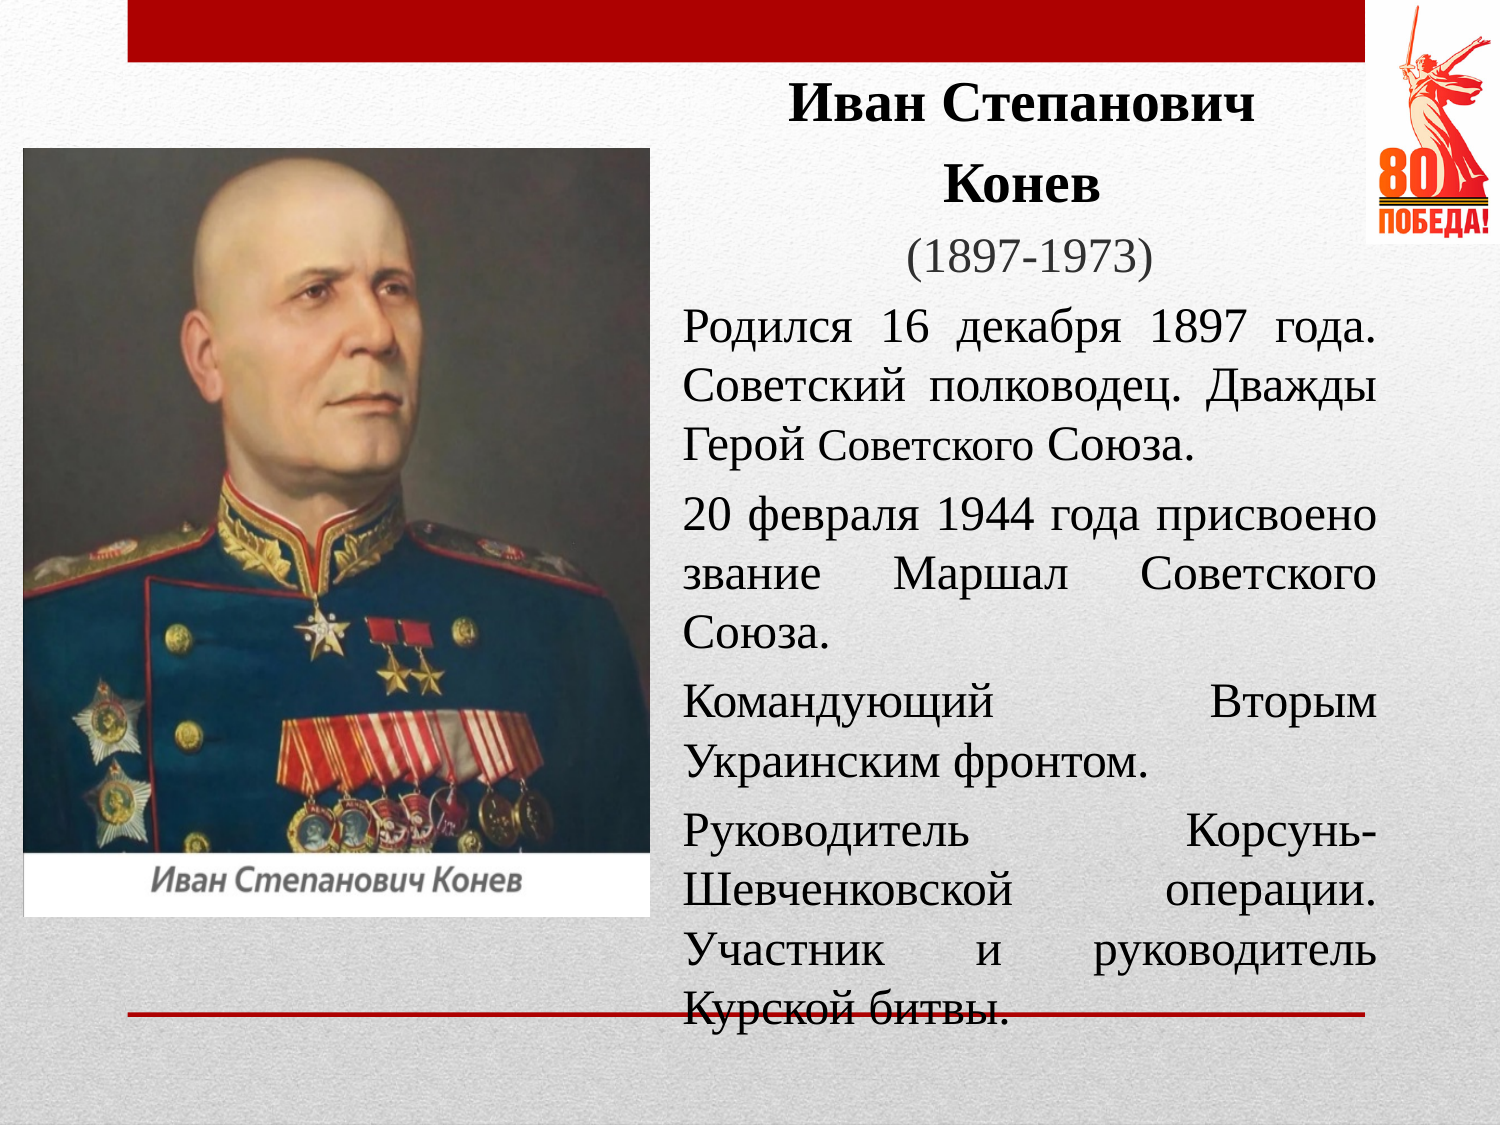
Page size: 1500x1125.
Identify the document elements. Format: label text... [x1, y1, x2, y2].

list Иван Степанович Конев (1897-1973) Родился 16 декабря 1897 года. Советский полководец. Дважды Герой Советского Союза. 20 февраля 1944 года присвоено звание Маршал Советского Союза. Командующий Вторым Украинским фронтом. Руководитель Корсунь-Шевченковской операции. Участник и руководитель Курской битвы. [667, 54, 1393, 1044]
picture [1365, 0, 1500, 245]
picture [22, 148, 650, 918]
